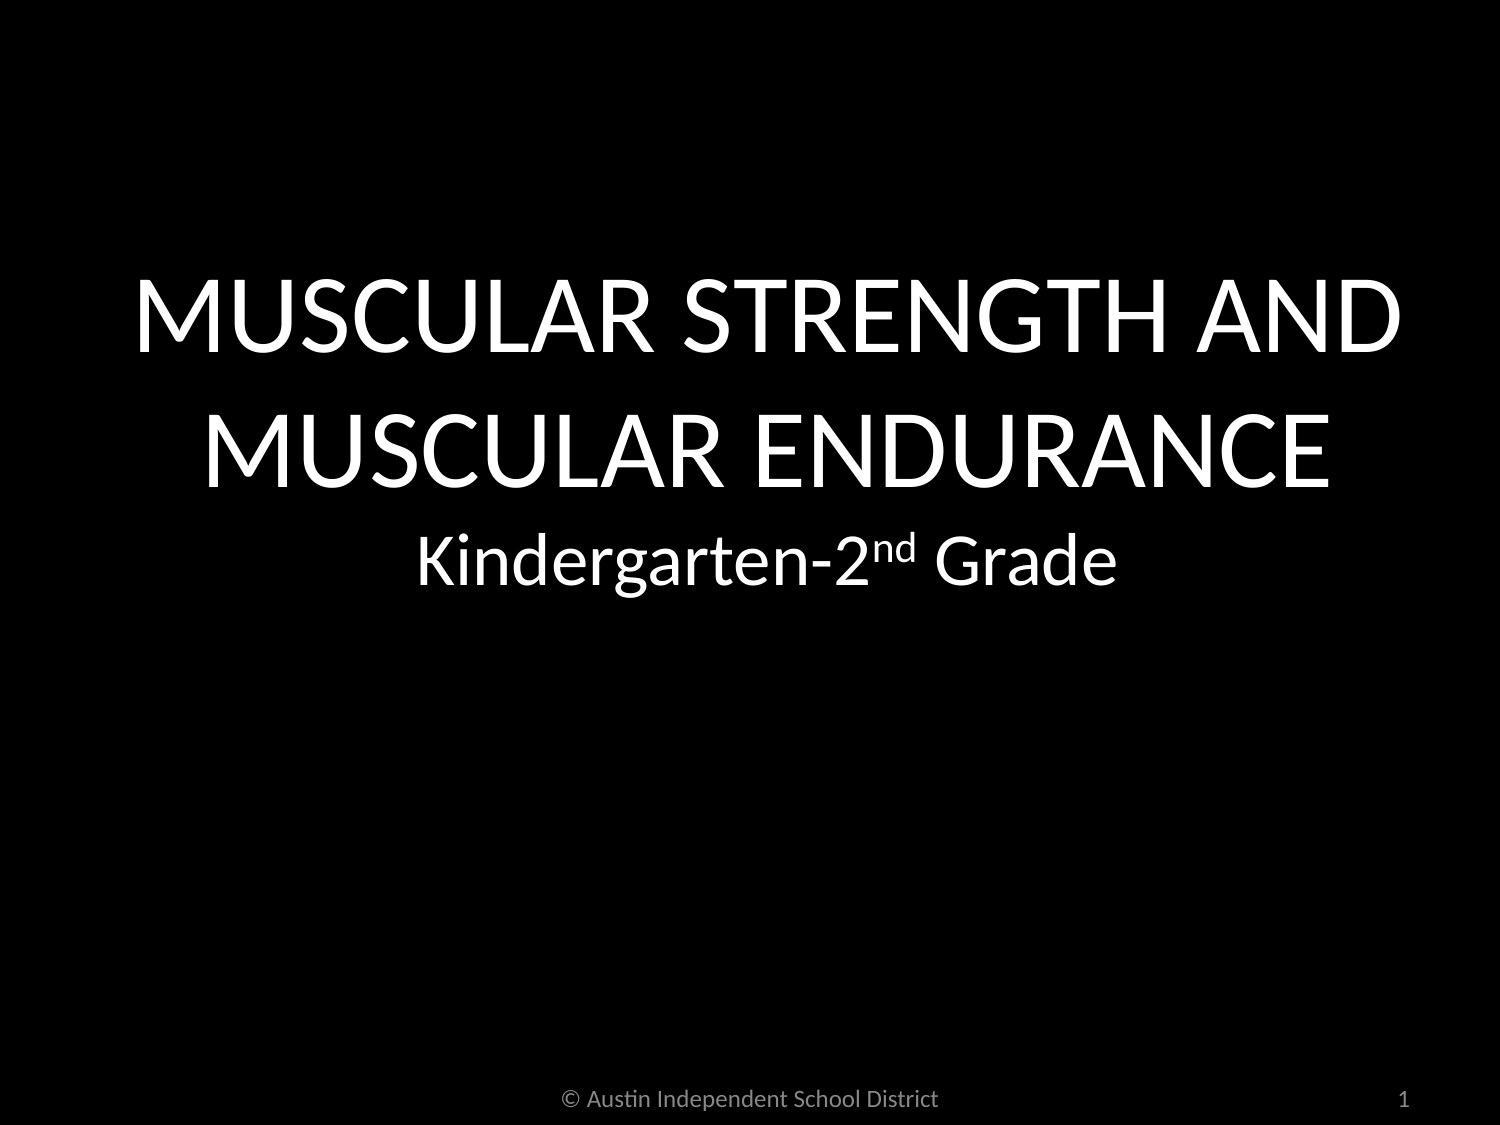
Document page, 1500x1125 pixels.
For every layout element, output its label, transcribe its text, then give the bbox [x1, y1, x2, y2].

title MUSCULAR STRENGTH AND MUSCULAR ENDURANCE Kindergarten-2nd Grade [96, 306, 1439, 535]
slide_number ‹#› [1074, 1067, 1425, 1125]
footer © Austin Independent School District [512, 1067, 988, 1125]
